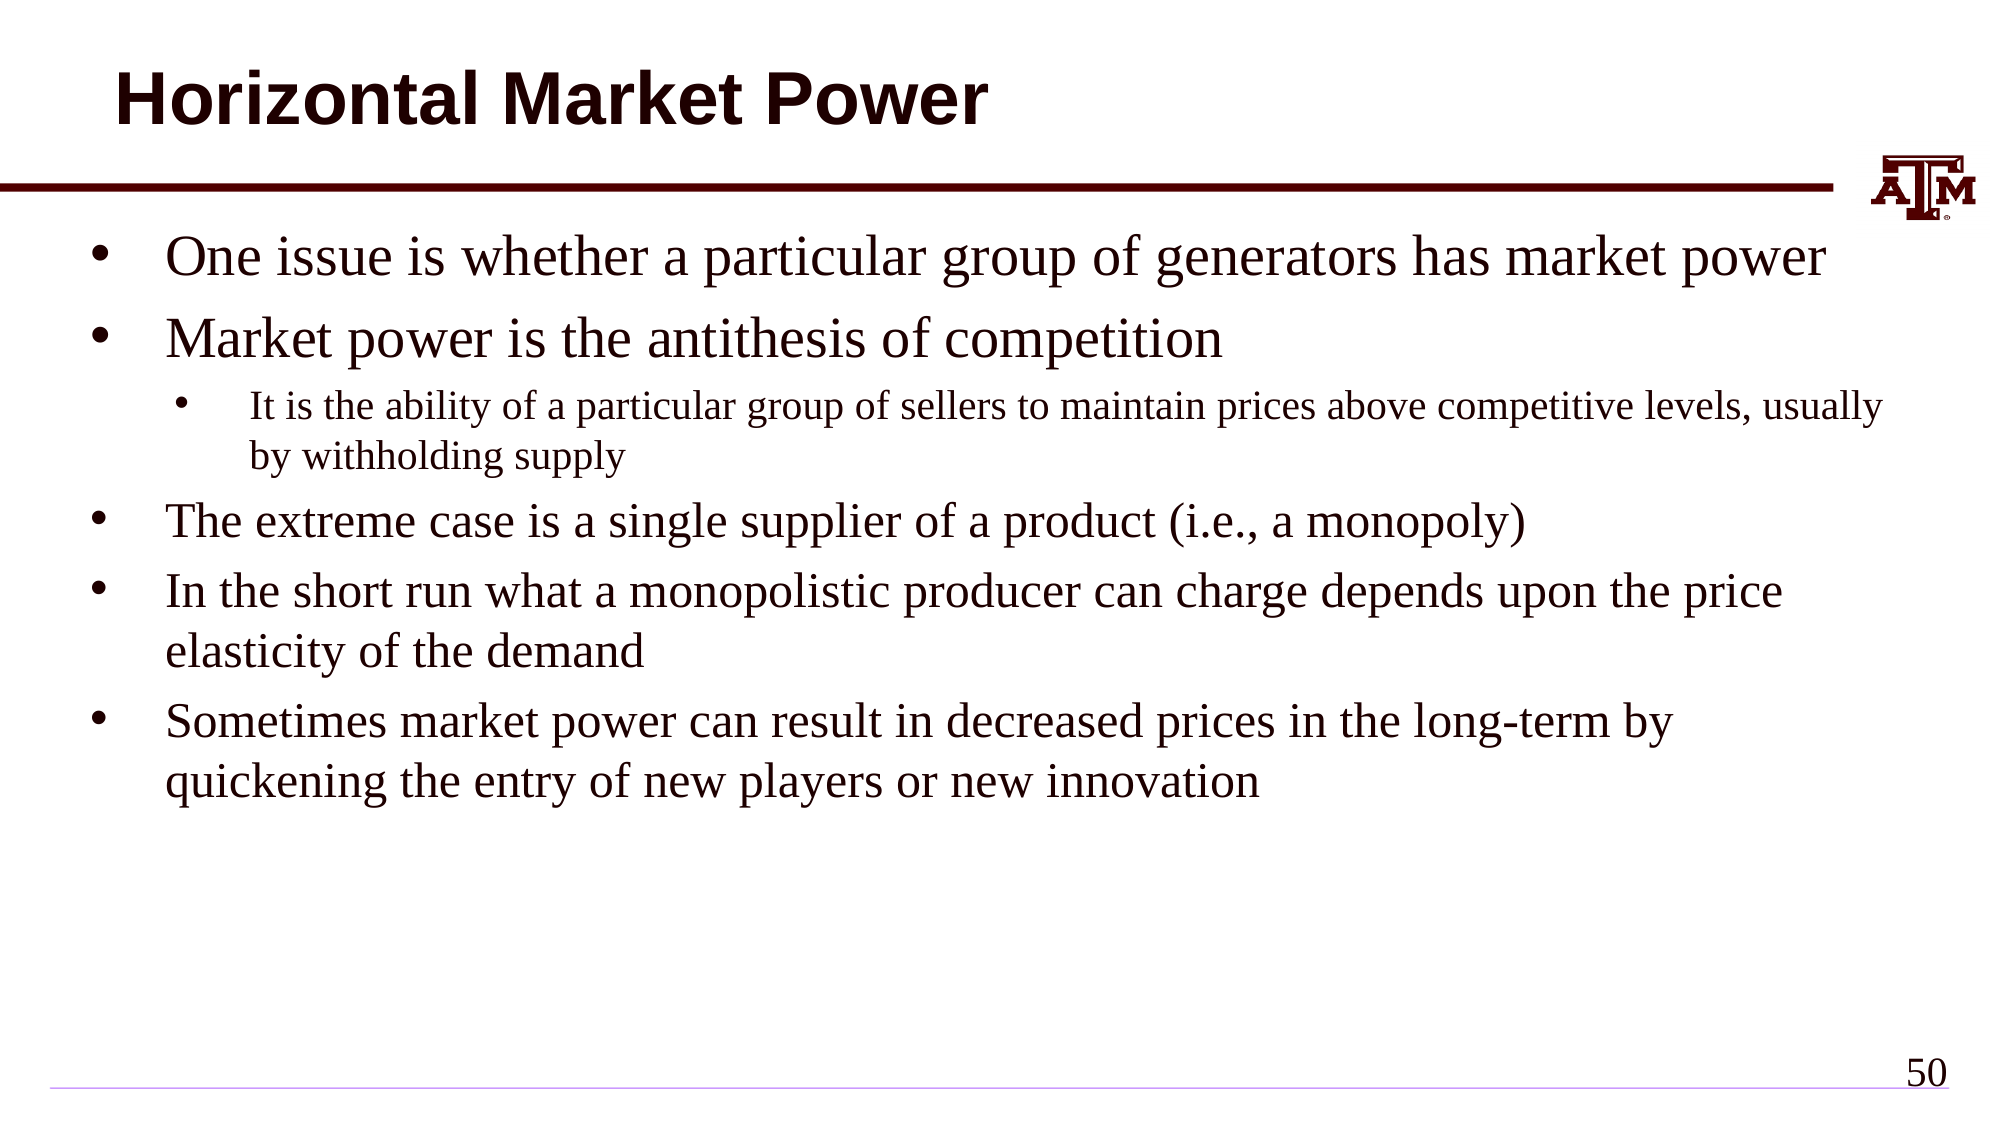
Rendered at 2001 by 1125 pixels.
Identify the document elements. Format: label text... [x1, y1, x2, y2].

list One issue is whether a particular group of generators has market power Market power is the antithesis of competition It is the ability of a particular group of sellers to maintain prices above competitive levels, usually by withholding supply The extreme case is a single supplier of a product (i.e., a monopoly) In the short run what a monopolistic producer can charge depends upon the price elasticity of the demand Sometimes market power can result in decreased prices in the long-term by quickening the entry of new players or new innovation [74, 209, 1901, 823]
title Horizontal Market Power [99, 12, 1934, 188]
picture [1856, 137, 1990, 238]
text_box 49 [1762, 1037, 1963, 1113]
